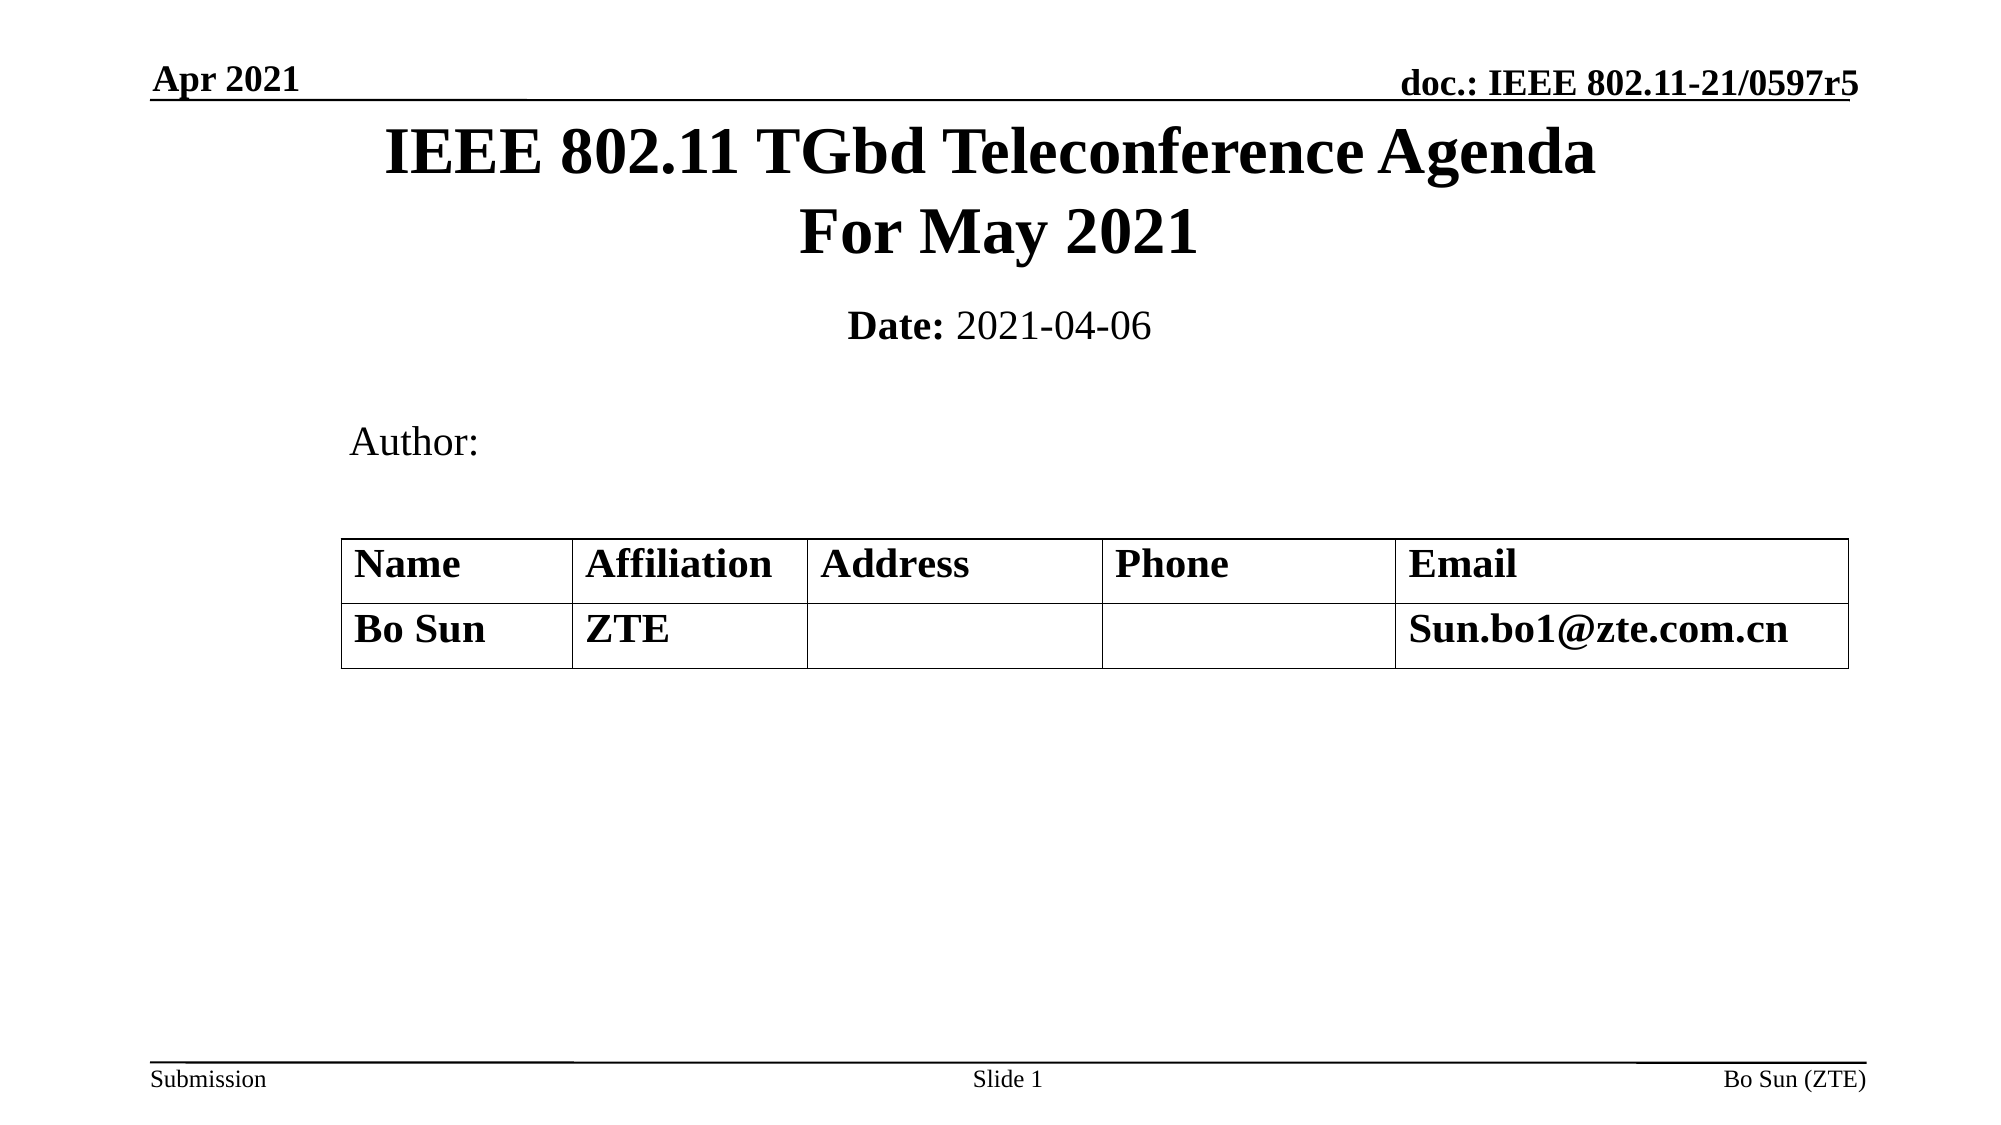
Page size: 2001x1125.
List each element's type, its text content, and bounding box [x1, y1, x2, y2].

text_box Date: 2021-04-06 [362, 290, 1638, 353]
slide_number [152, 54, 563, 100]
text_box IEEE 802.11 TGbd Teleconference Agenda For May 2021 [295, 99, 1705, 275]
text_box Author: [323, 406, 562, 469]
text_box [323, 538, 1874, 723]
slide_number Slide 1 [949, 1061, 1067, 1123]
footer Bo Sun (ZTE) [1169, 1061, 1867, 1093]
